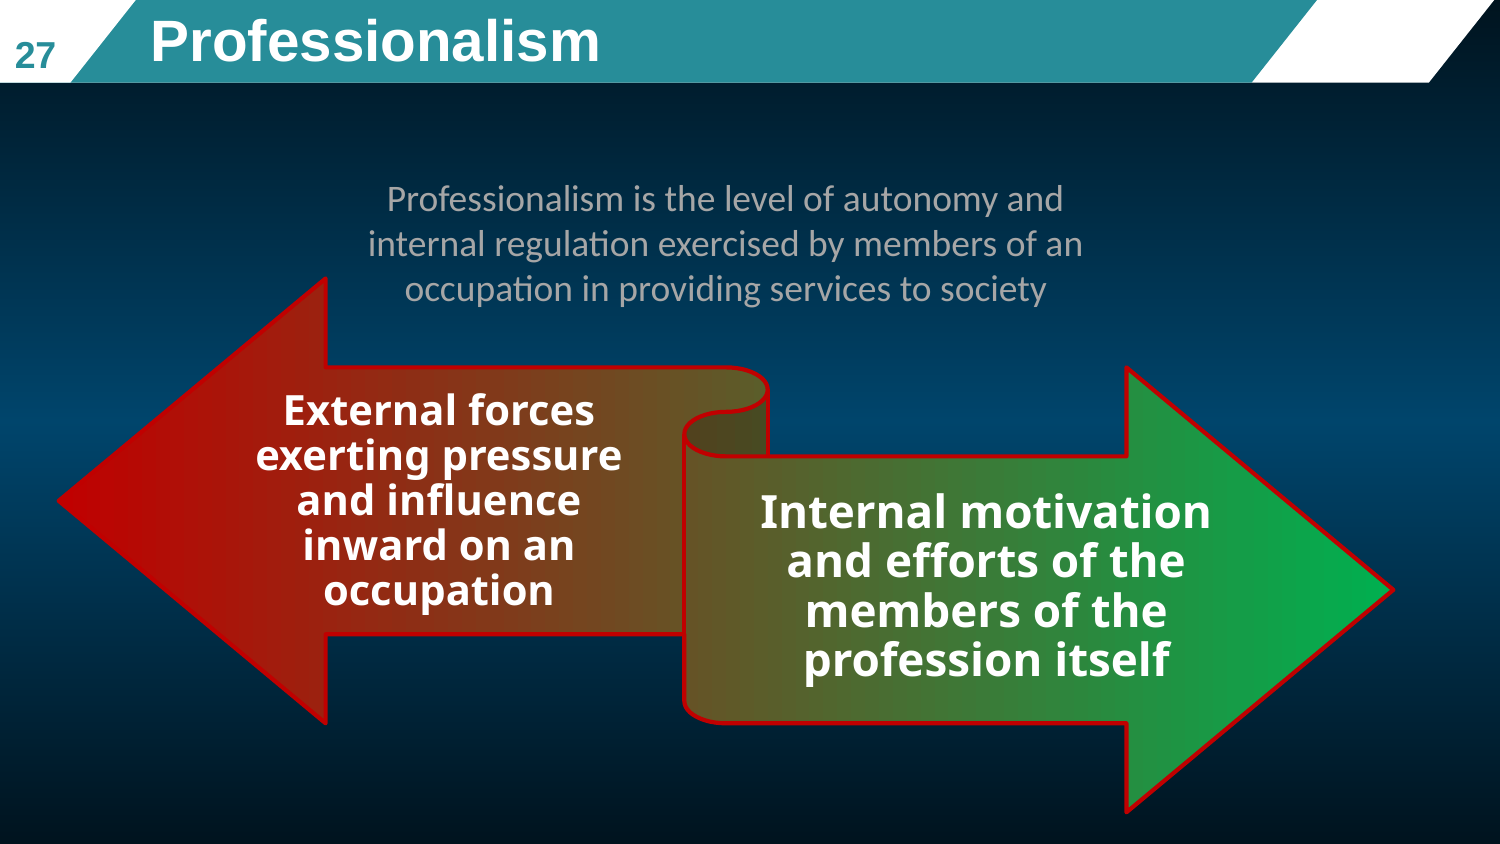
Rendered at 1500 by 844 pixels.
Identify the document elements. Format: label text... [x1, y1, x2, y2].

title Professionalism [135, 0, 1211, 77]
text_box Professionalism is the level of autonomy and internal regulation exercised by members of an occupation in providing services to society [324, 166, 1128, 216]
slide_number 27 [0, 23, 77, 69]
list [58, 217, 1394, 844]
